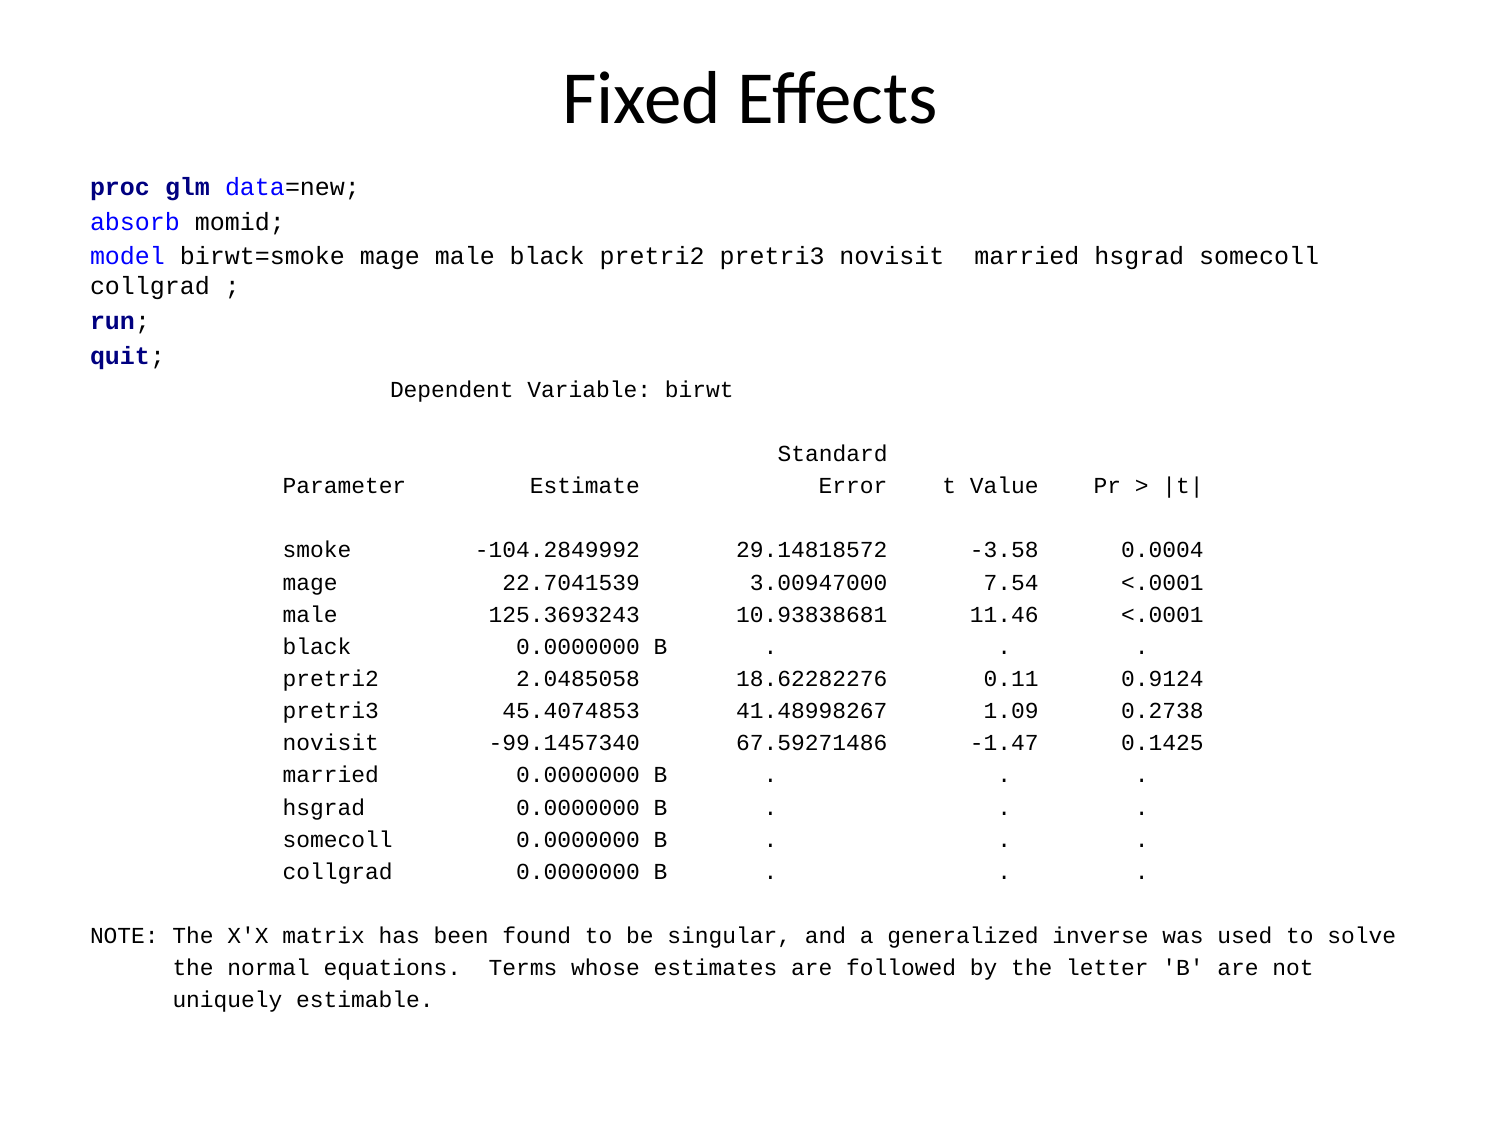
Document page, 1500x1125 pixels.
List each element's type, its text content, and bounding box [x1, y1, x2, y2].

list proc glm data=new; absorb momid; model birwt=smoke mage male black pretri2 pretri3 novisit married hsgrad somecoll collgrad ; run; quit; Dependent Variable: birwt Standard Parameter Estimate Error t Value Pr > |t| smoke -104.2849992 29.14818572 -3.58 0.0004 mage 22.7041539 3.00947000 7.54 <.0001 male 125.3693243 10.93838681 11.46 <.0001 black 0.0000000 B . . . pretri2 2.0485058 18.62282276 0.11 0.9124 pretri3 45.4074853 41.48998267 1.09 0.2738 novisit -99.1457340 67.59271486 -1.47 0.1425 married 0.0000000 B . . . hsgrad 0.0000000 B . . . somecoll 0.0000000 B . . . collgrad 0.0000000 B . . . NOTE: The X'X matrix has been found to be singular, and a generalized inverse was used to solve the normal equations. Terms whose estimates are followed by the letter 'B' are not uniquely estimable. [75, 162, 1425, 1113]
title Fixed Effects [75, 0, 1425, 162]
